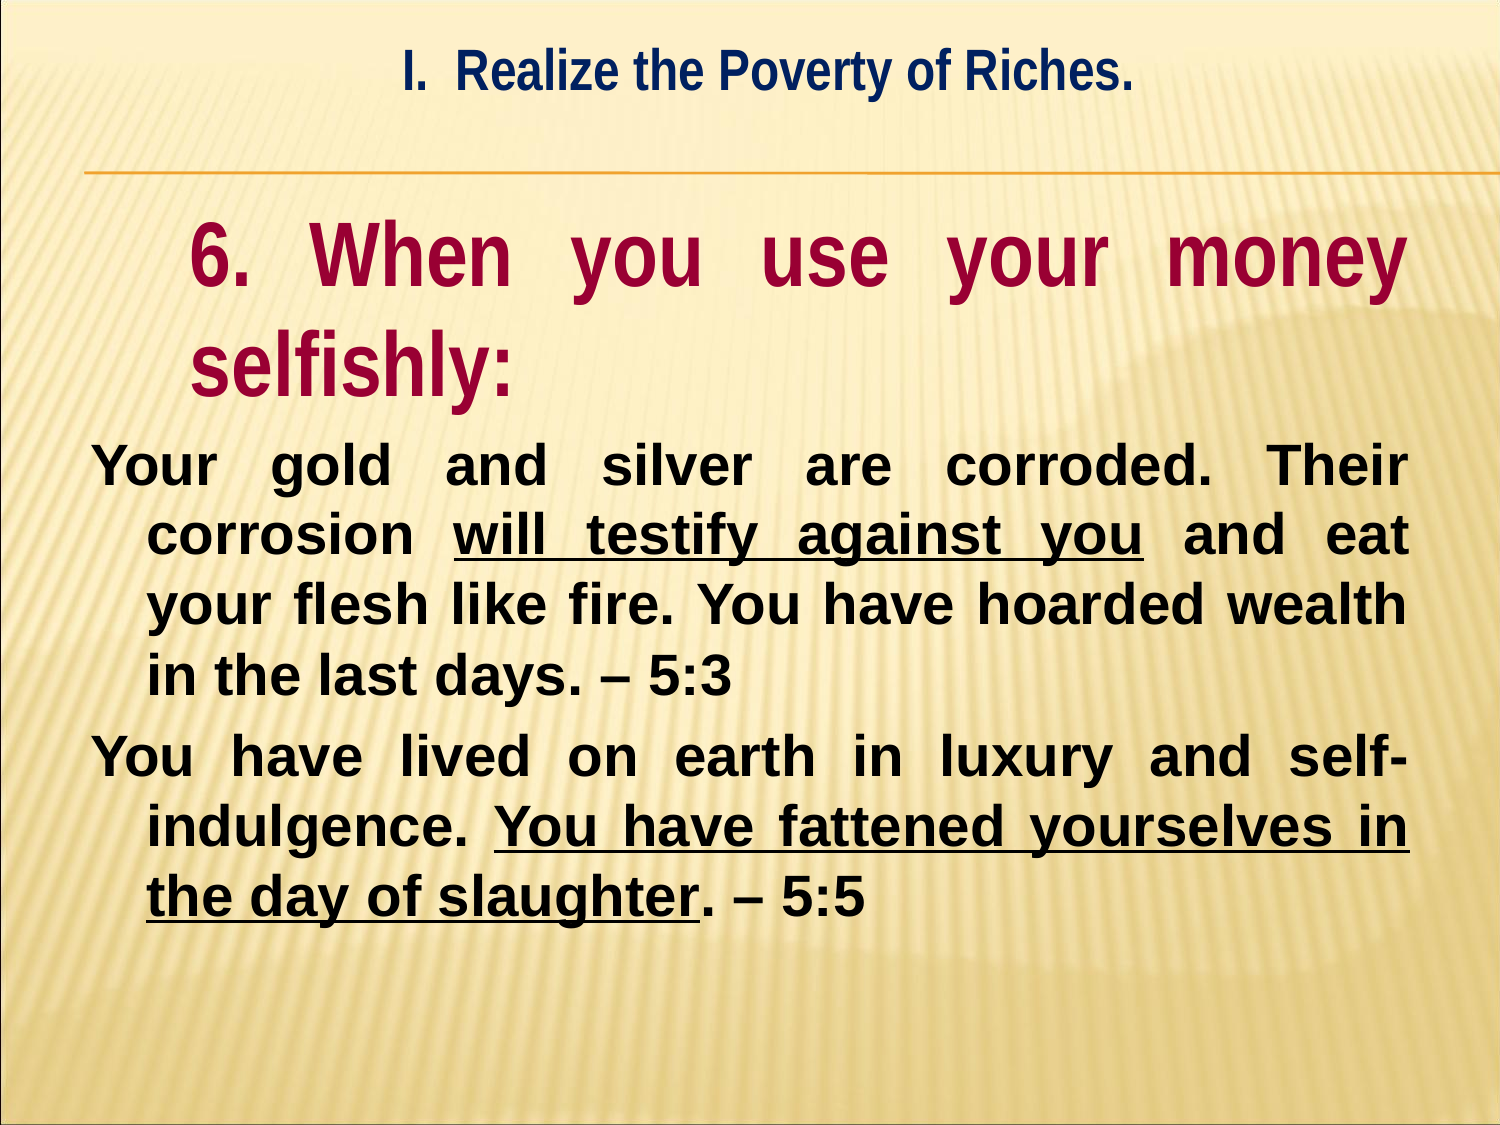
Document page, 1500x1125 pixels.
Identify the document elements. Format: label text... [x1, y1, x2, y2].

text_box I. Realize the Poverty of Riches. [124, 24, 1413, 110]
picture [0, 0, 1500, 1125]
list 6. When you use your money selfishly: Your gold and silver are corroded. Their corrosion will testify against you and eat your flesh like fire. You have hoarded wealth in the last days. – 5:3 You have lived on earth in luxury and self-indulgence. You have fattened yourselves in the day of slaughter. – 5:5 [75, 187, 1425, 1075]
